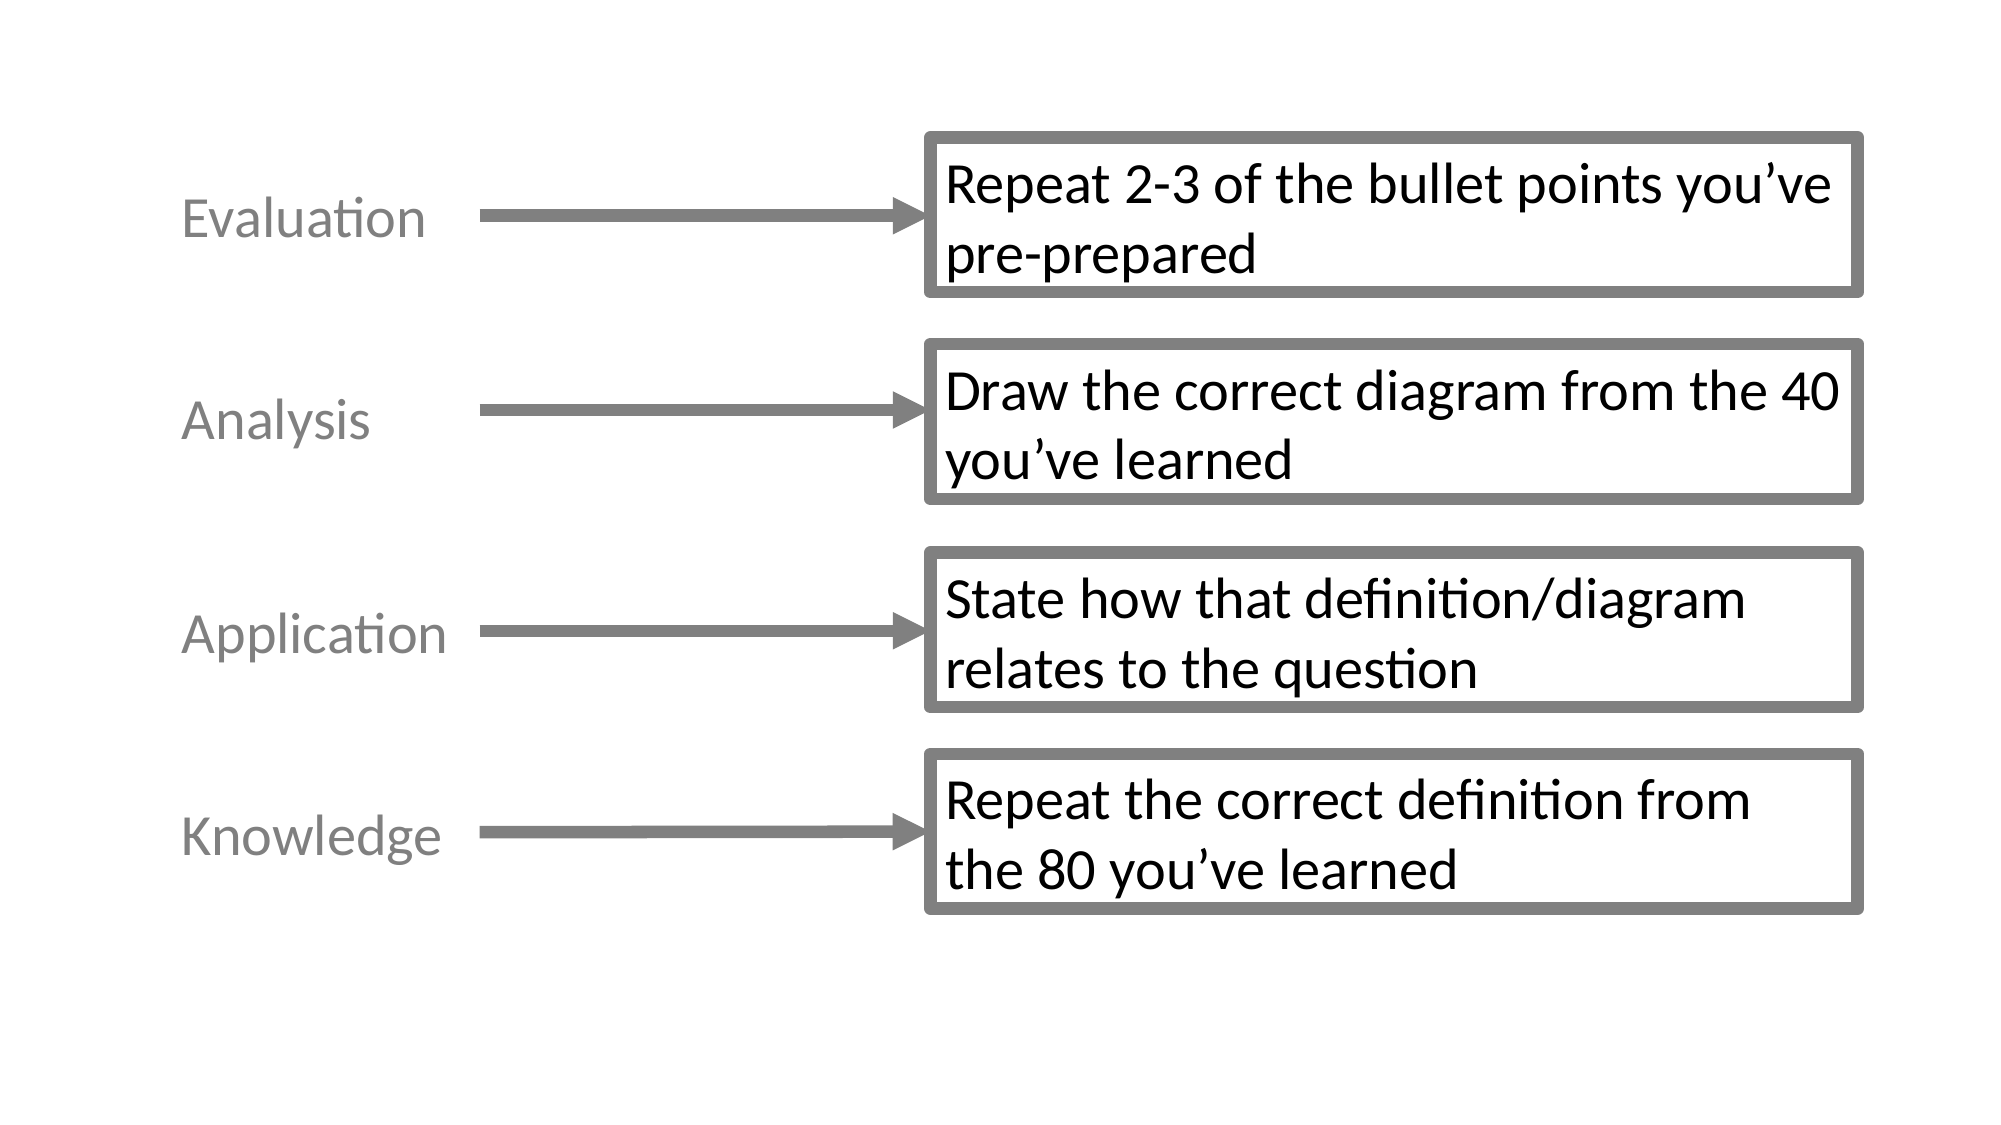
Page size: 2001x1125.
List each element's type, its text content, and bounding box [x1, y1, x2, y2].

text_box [479, 344, 1858, 501]
text_box Analysis [167, 373, 479, 459]
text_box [479, 137, 1858, 294]
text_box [479, 753, 1858, 911]
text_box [479, 552, 1858, 709]
text_box Evaluation [167, 172, 479, 257]
text_box Application [167, 587, 479, 673]
text_box Knowledge [167, 789, 479, 874]
